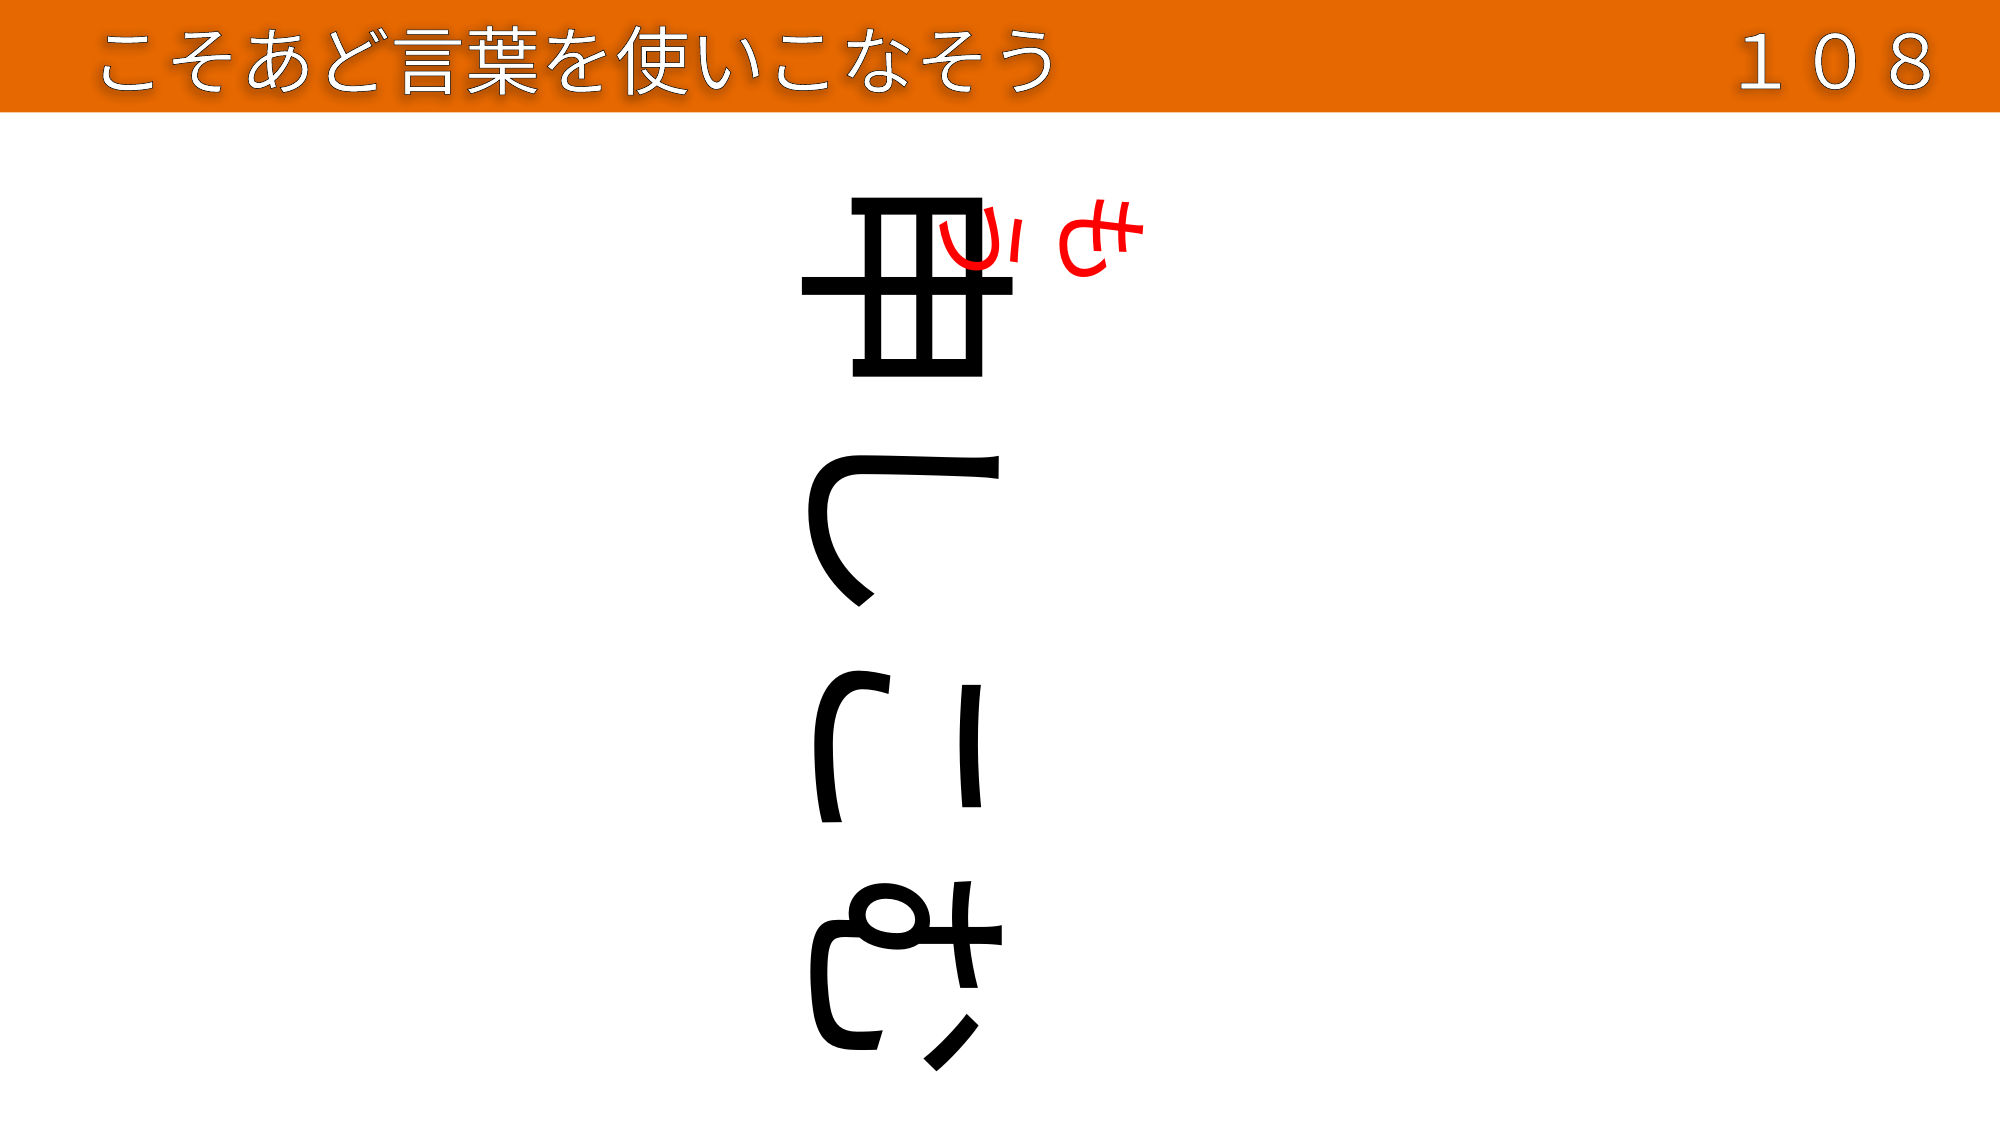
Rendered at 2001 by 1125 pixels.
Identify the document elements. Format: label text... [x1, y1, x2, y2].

text_box 申しこむ [749, 157, 1058, 1125]
text_box [0, 0, 2000, 113]
text_box １０８ [1707, 6, 1963, 112]
text_box こそあど言葉を使いこなそう [75, 6, 1189, 112]
text_box もう [1020, 176, 1172, 400]
